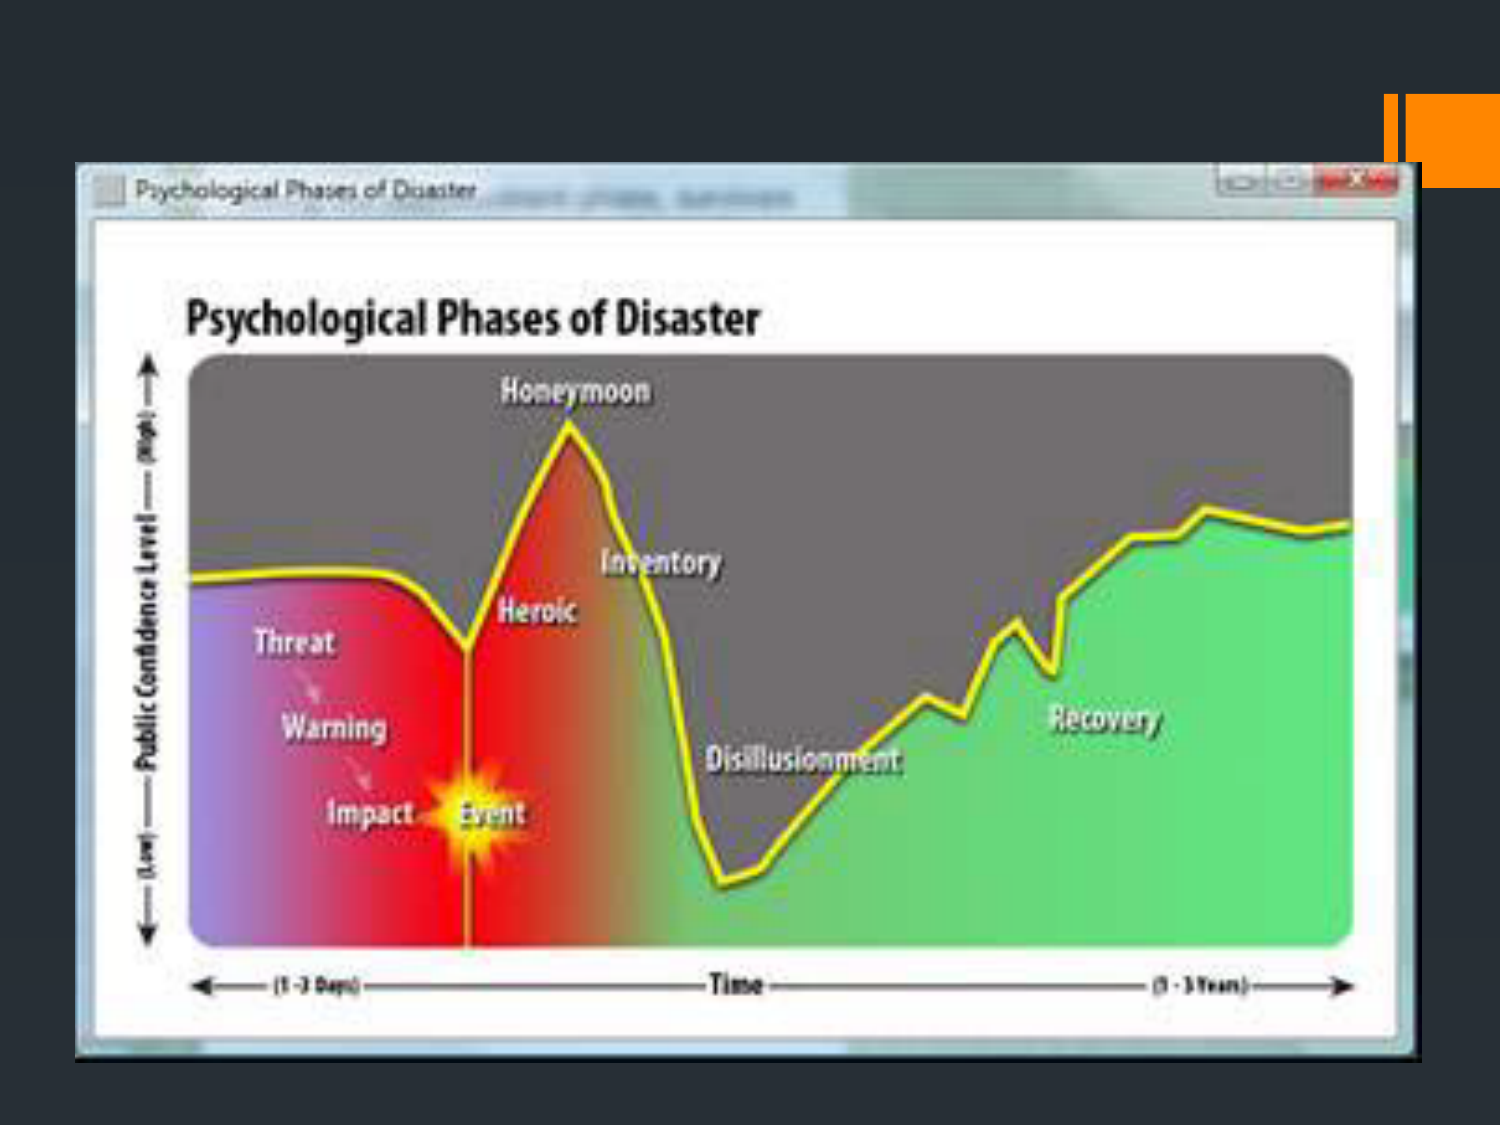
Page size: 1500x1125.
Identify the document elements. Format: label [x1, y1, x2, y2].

picture [74, 161, 1422, 1063]
